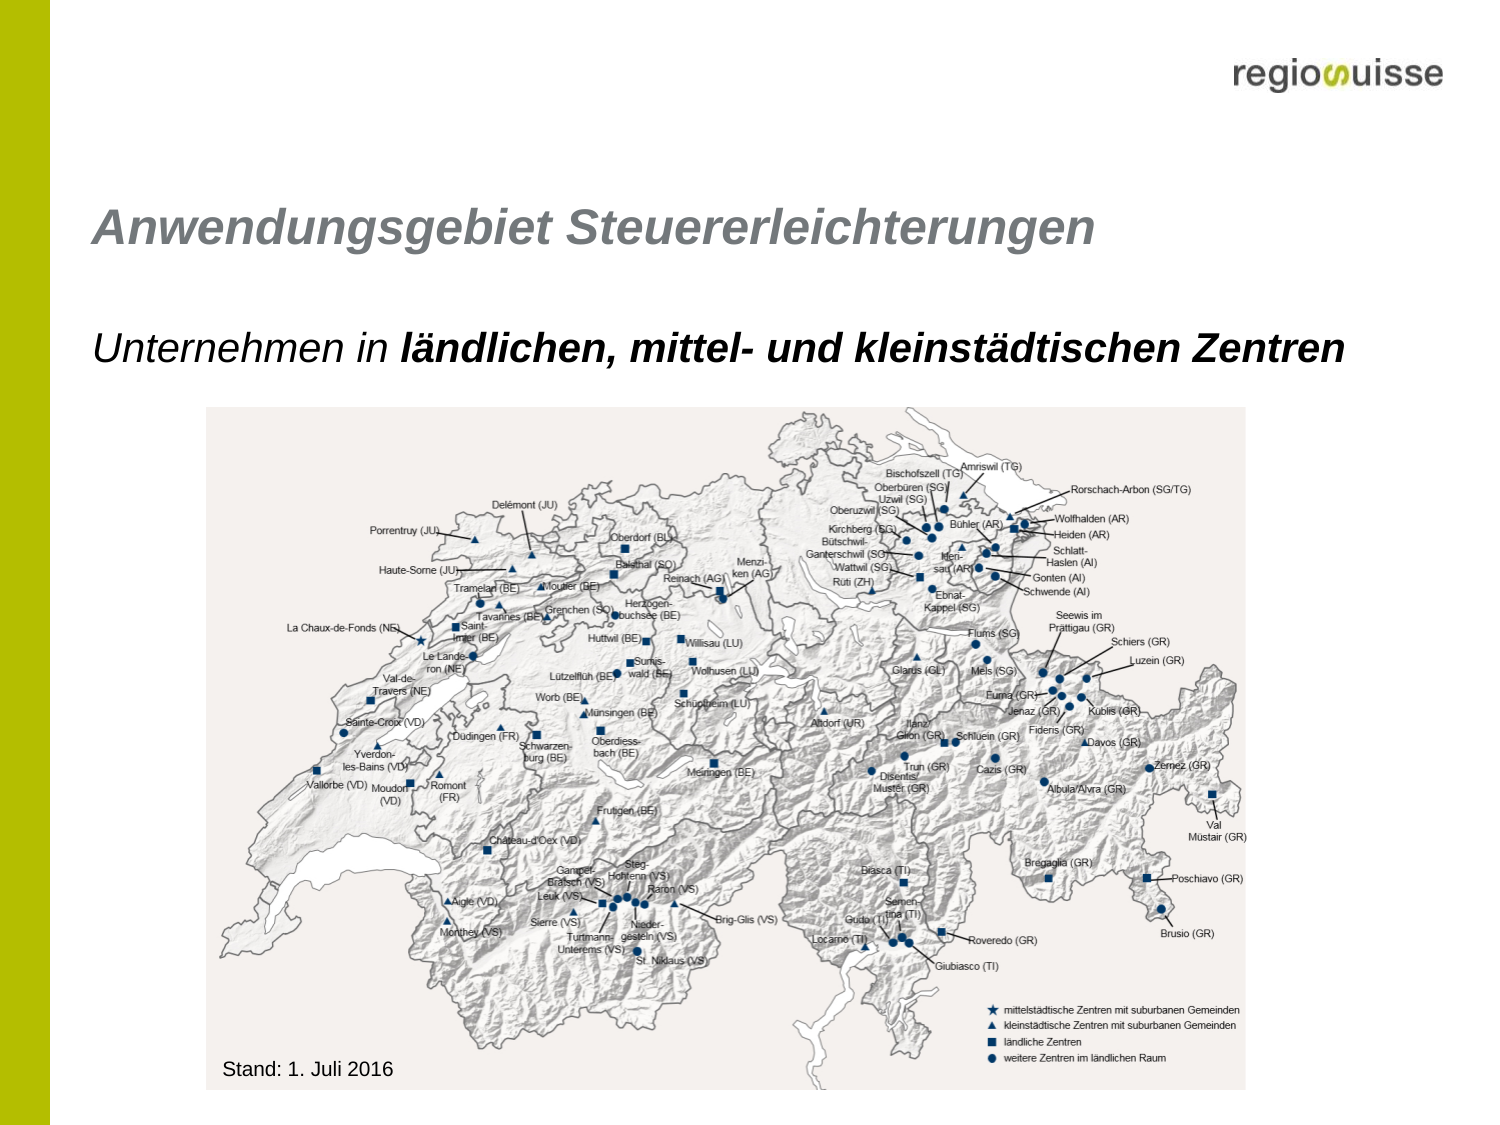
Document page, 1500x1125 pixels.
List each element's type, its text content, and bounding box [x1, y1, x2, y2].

picture [206, 407, 1247, 1090]
picture [1234, 58, 1443, 93]
title Anwendungsgebiet Steuererleichterungen [76, 177, 1412, 272]
list Unternehmen in ländlichen, mittel- und kleinstädtischen Zentren [76, 312, 1459, 904]
